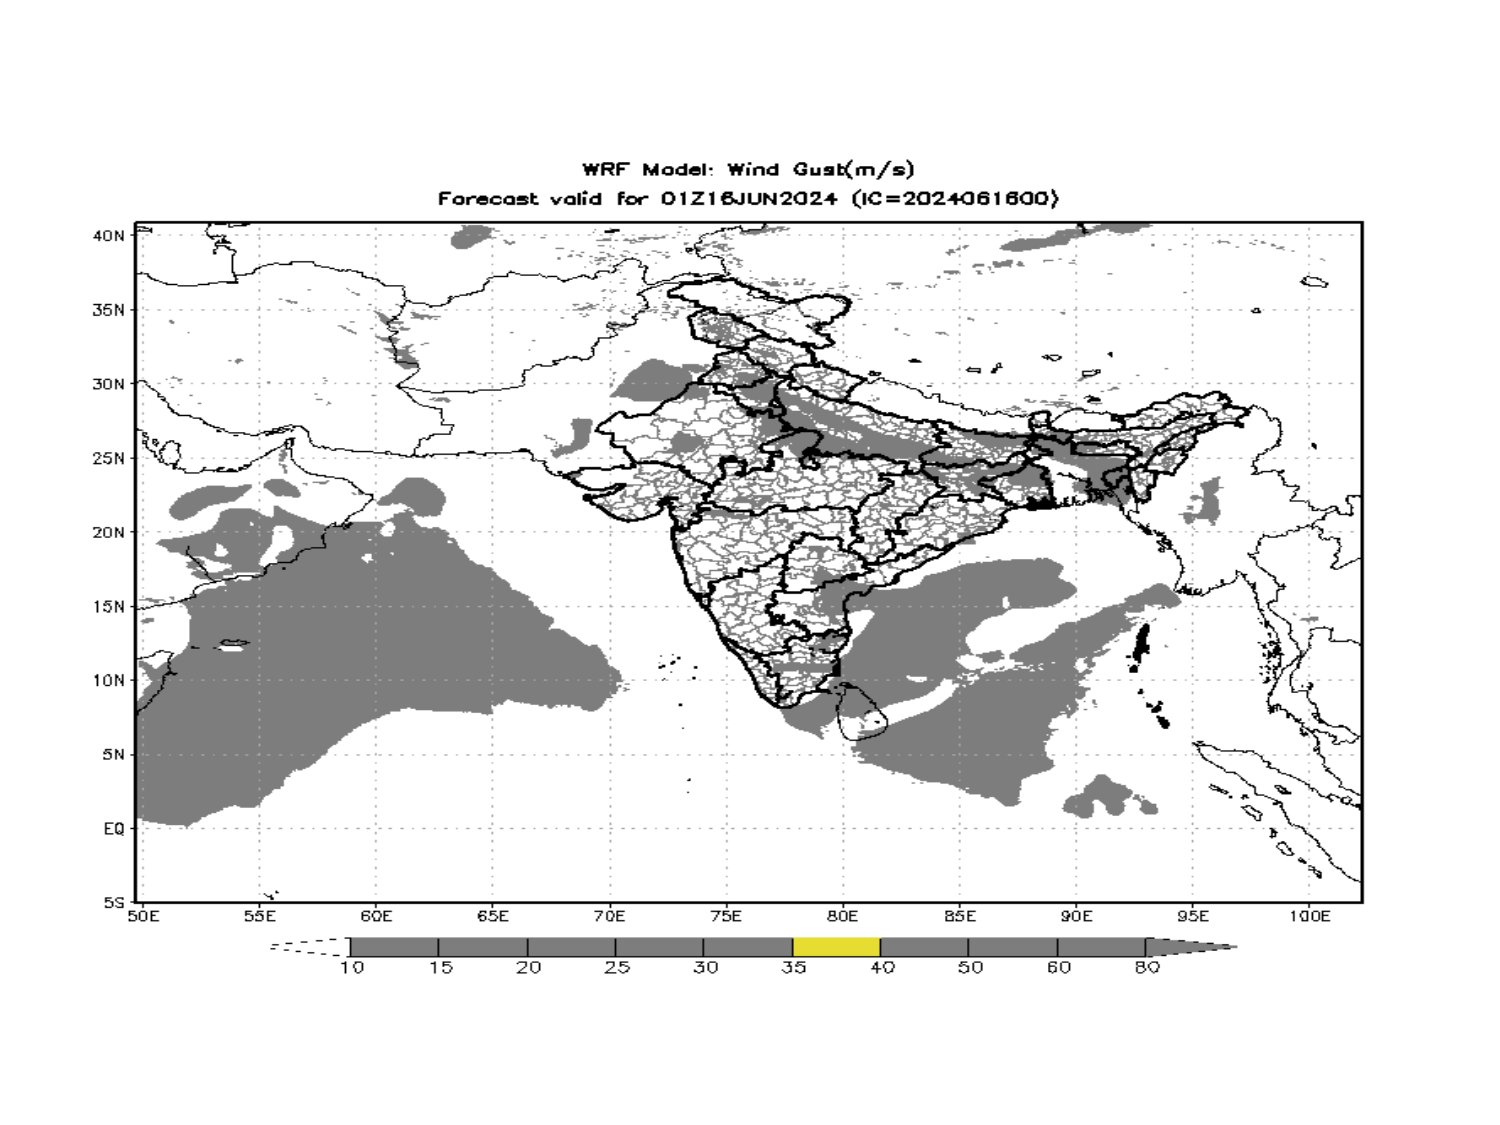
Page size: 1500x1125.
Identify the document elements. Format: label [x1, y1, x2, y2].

picture [74, 149, 1426, 976]
